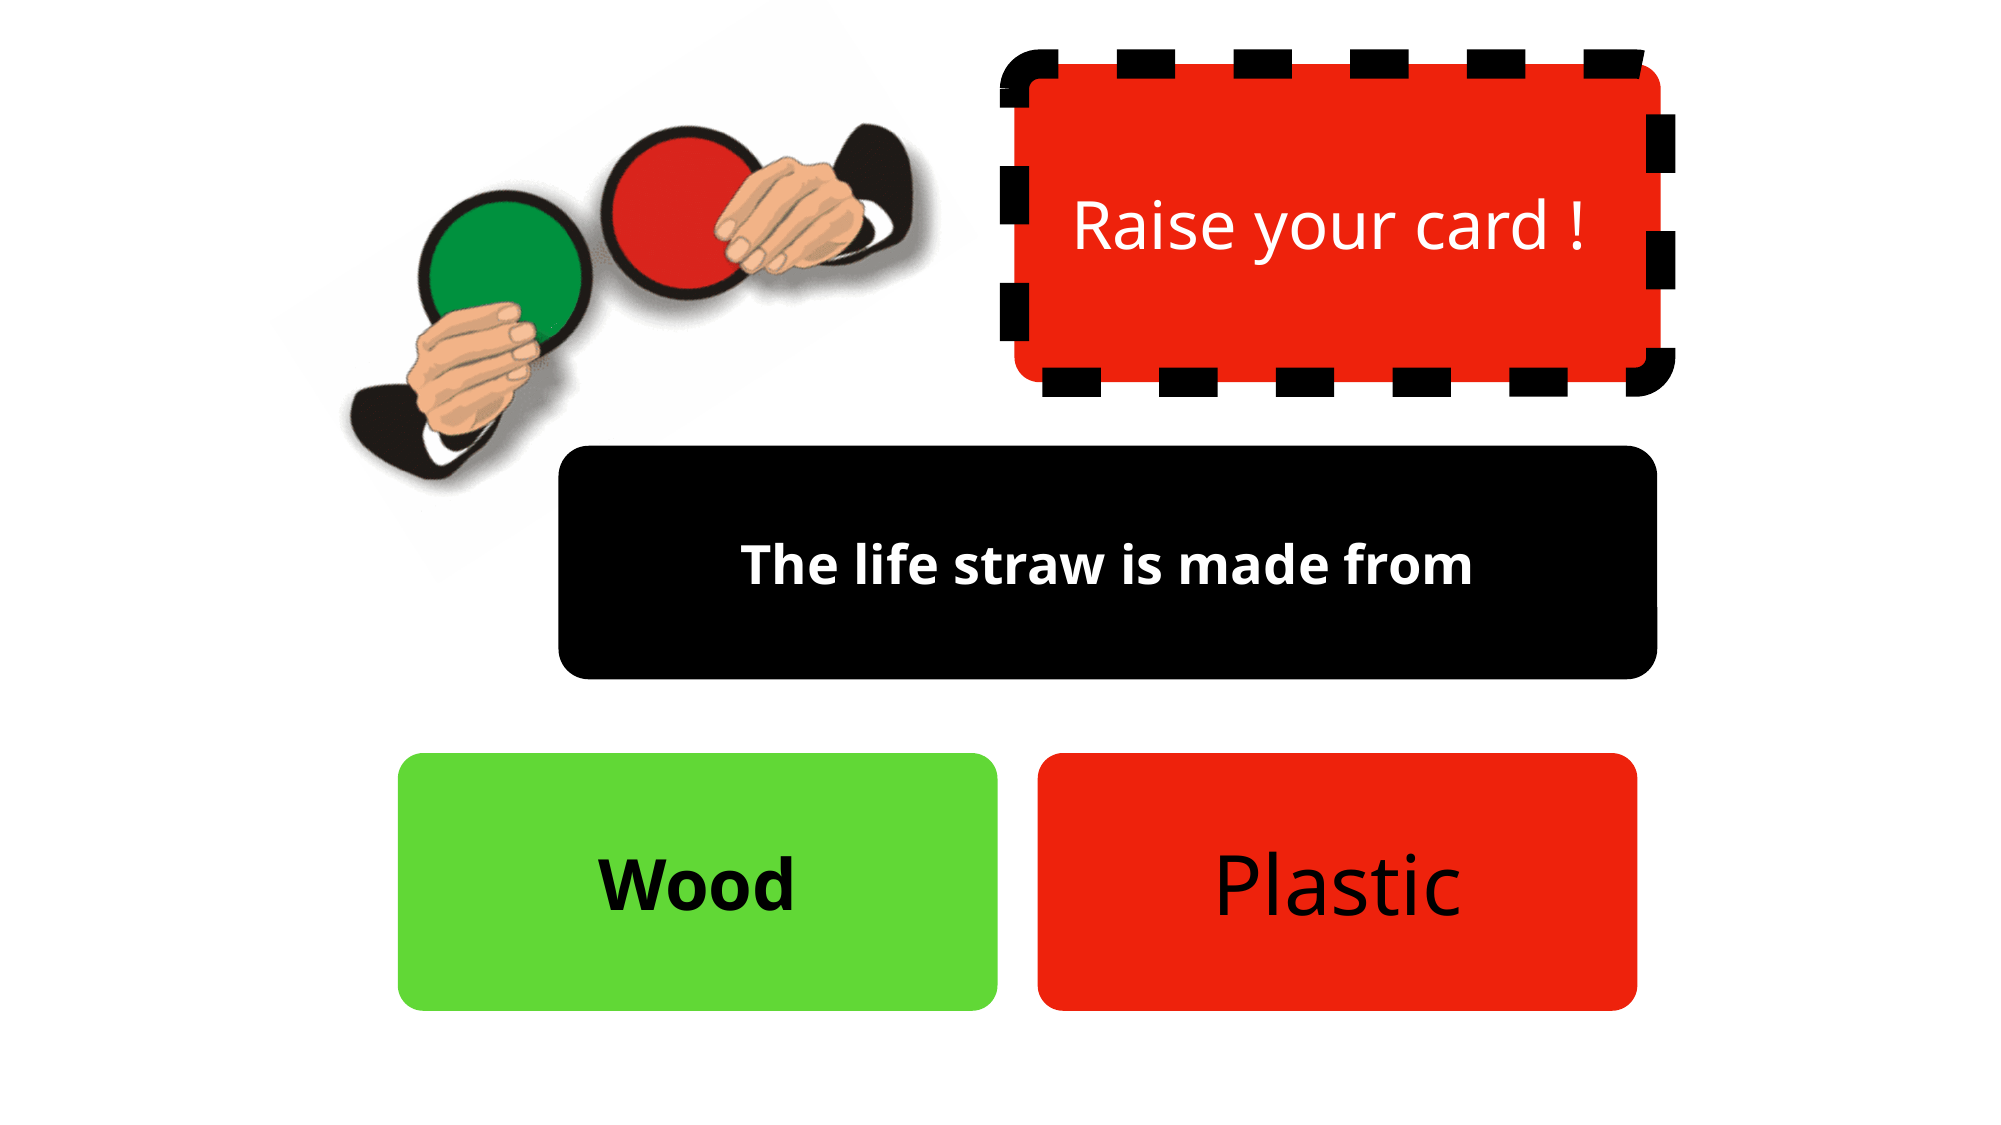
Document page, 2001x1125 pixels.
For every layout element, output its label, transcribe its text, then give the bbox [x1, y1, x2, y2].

text_box Raise your card ! [1014, 64, 1661, 383]
text_box The life straw is made from [558, 445, 1658, 680]
text_box Plastic [1037, 753, 1638, 1011]
picture [271, 0, 977, 582]
text_box Wood [397, 753, 998, 1011]
